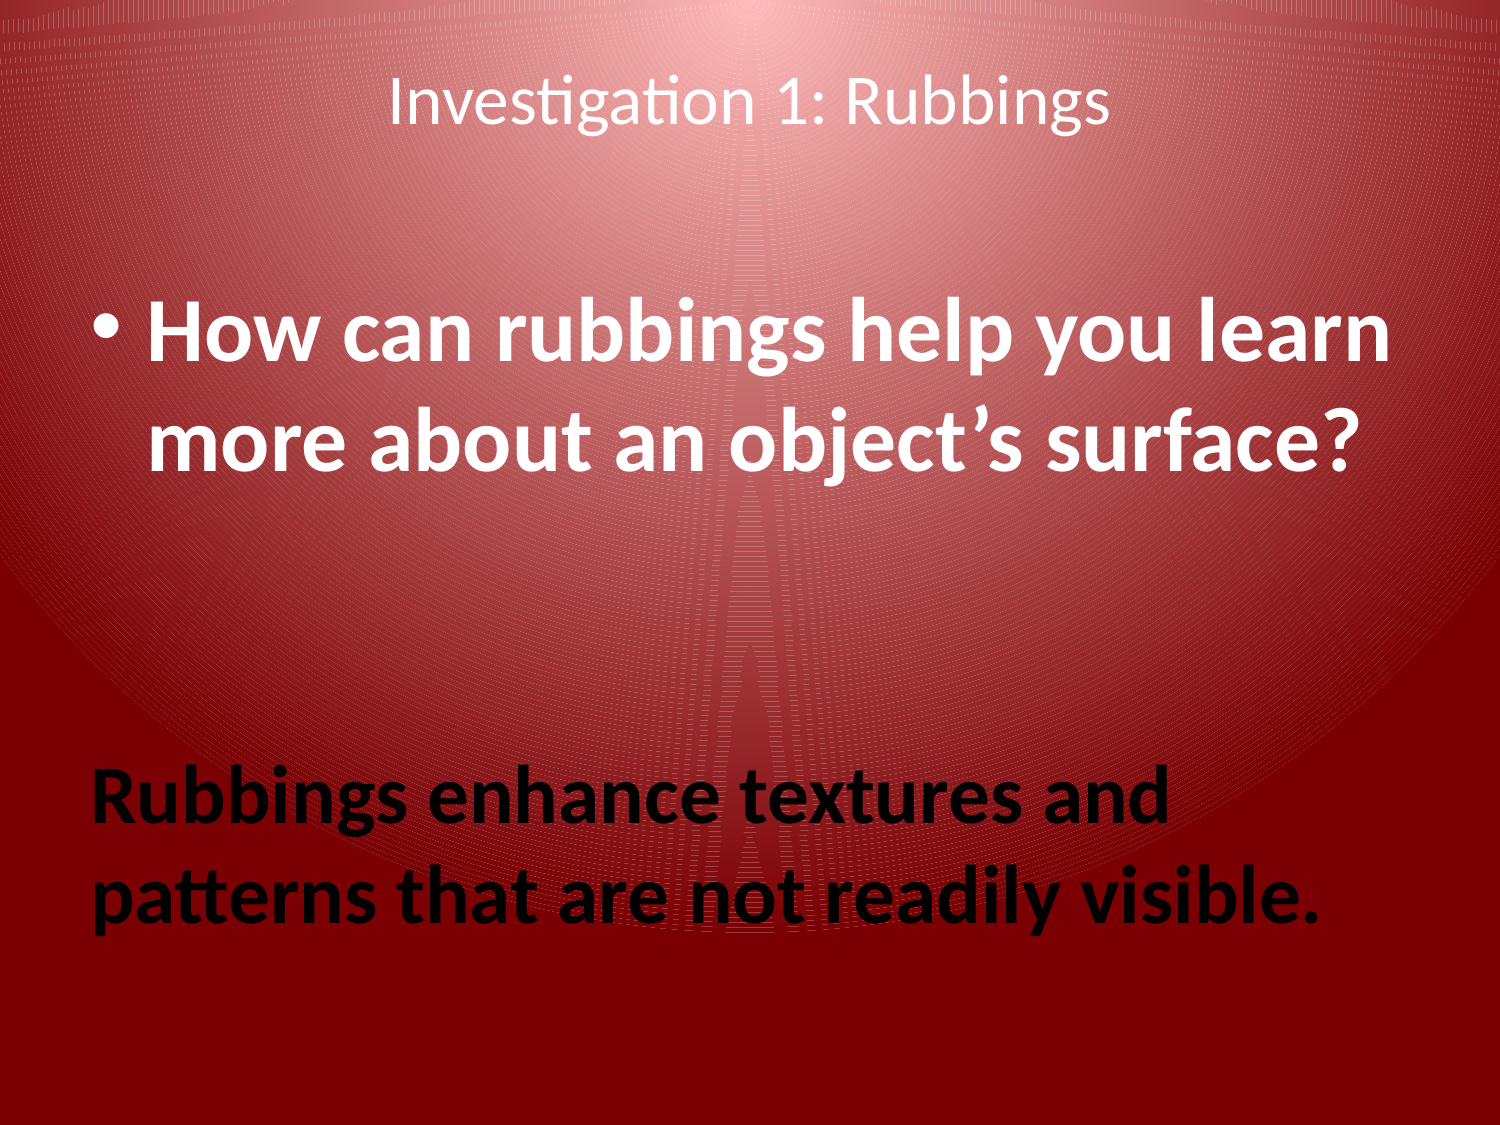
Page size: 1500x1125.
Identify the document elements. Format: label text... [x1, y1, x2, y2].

list How can rubbings help you learn more about an object’s surface? Rubbings enhance textures and patterns that are not readily visible. [75, 262, 1425, 1005]
title Investigation 1: Rubbings [75, 45, 1425, 233]
